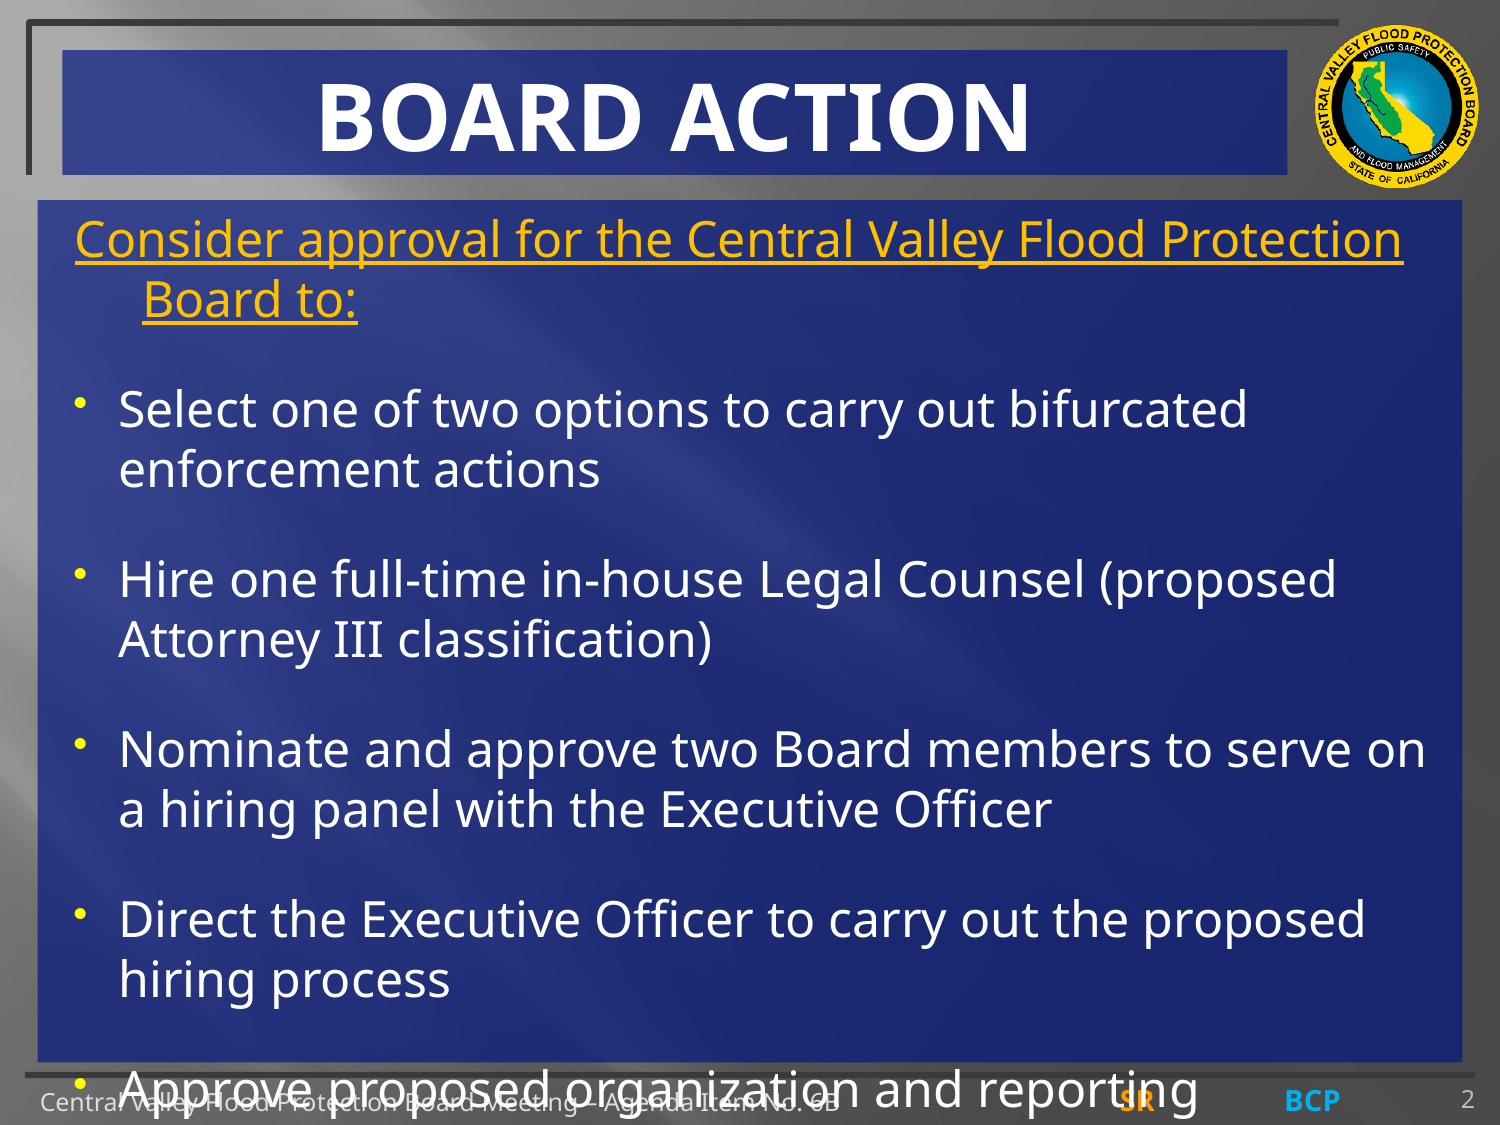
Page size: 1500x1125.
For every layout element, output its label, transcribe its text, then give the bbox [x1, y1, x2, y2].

picture [1312, 24, 1481, 192]
list Consider approval for the Central Valley Flood Protection Board to: Select one of two options to carry out bifurcated enforcement actions Hire one full-time in-house Legal Counsel (proposed Attorney III classification) Nominate and approve two Board members to serve on a hiring panel with the Executive Officer Direct the Executive Officer to carry out the proposed hiring process Approve proposed organization and reporting relationships [37, 200, 1463, 1063]
slide_number 2 [1400, 1074, 1475, 1125]
title BOARD ACTION [62, 50, 1288, 175]
